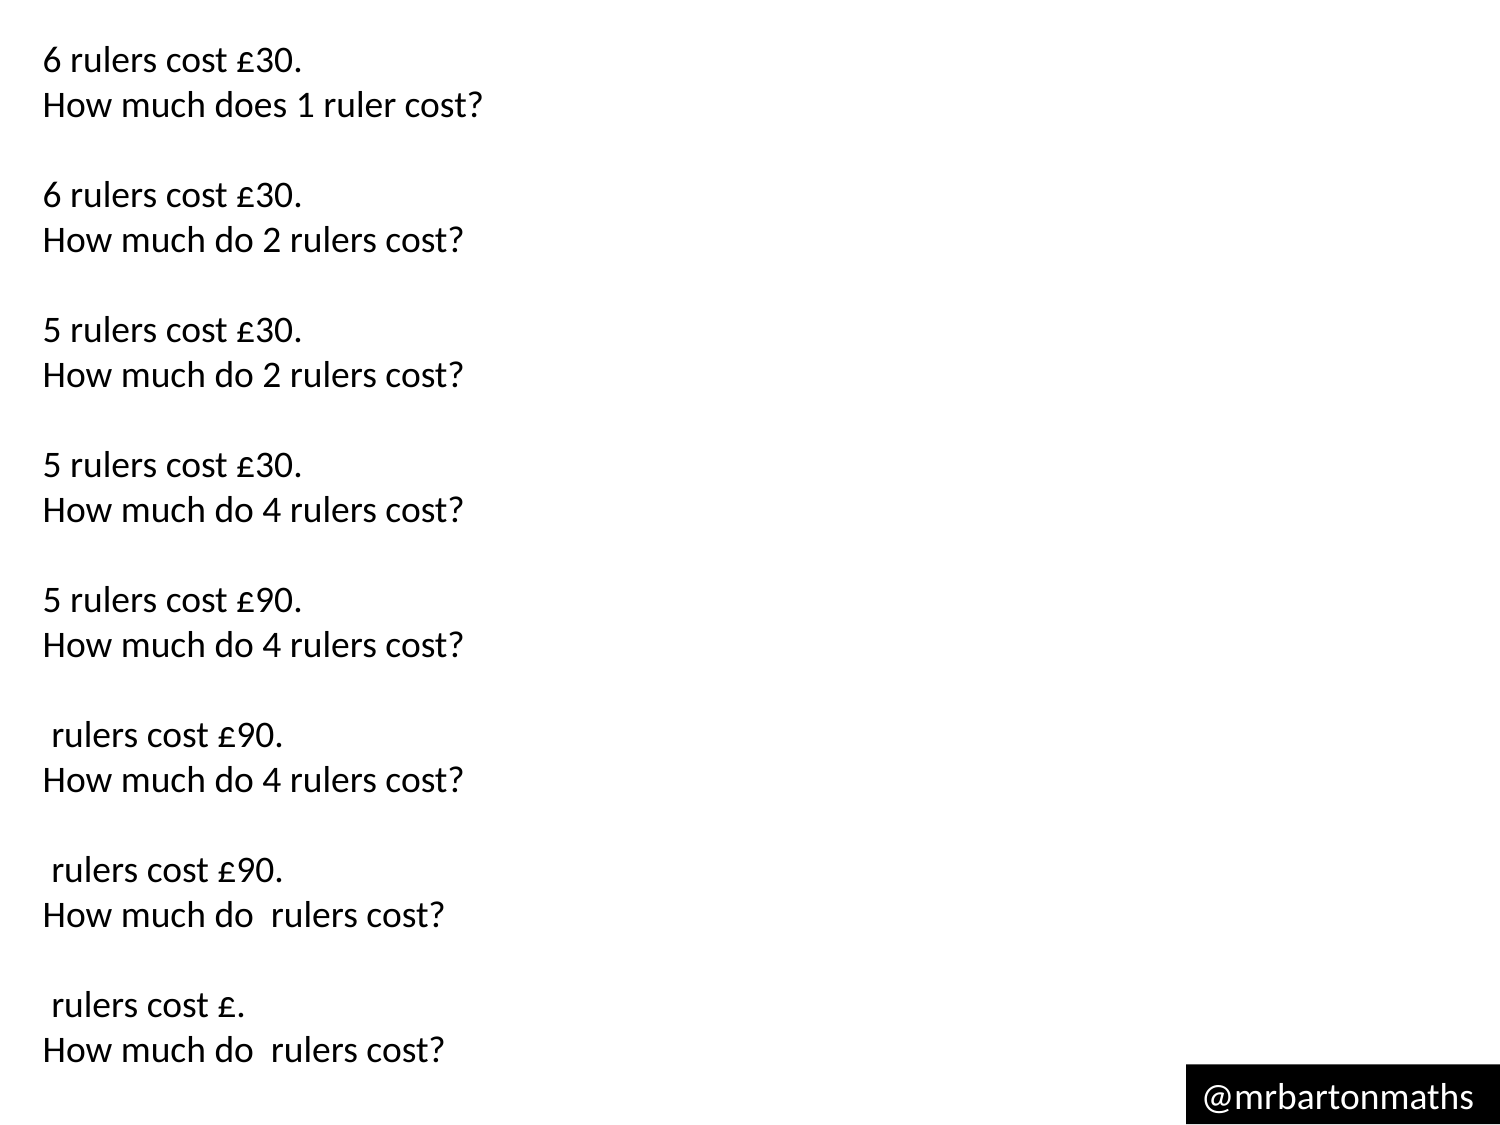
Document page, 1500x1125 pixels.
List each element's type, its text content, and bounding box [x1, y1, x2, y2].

text_box @mrbartonmaths [1186, 1064, 1500, 1125]
